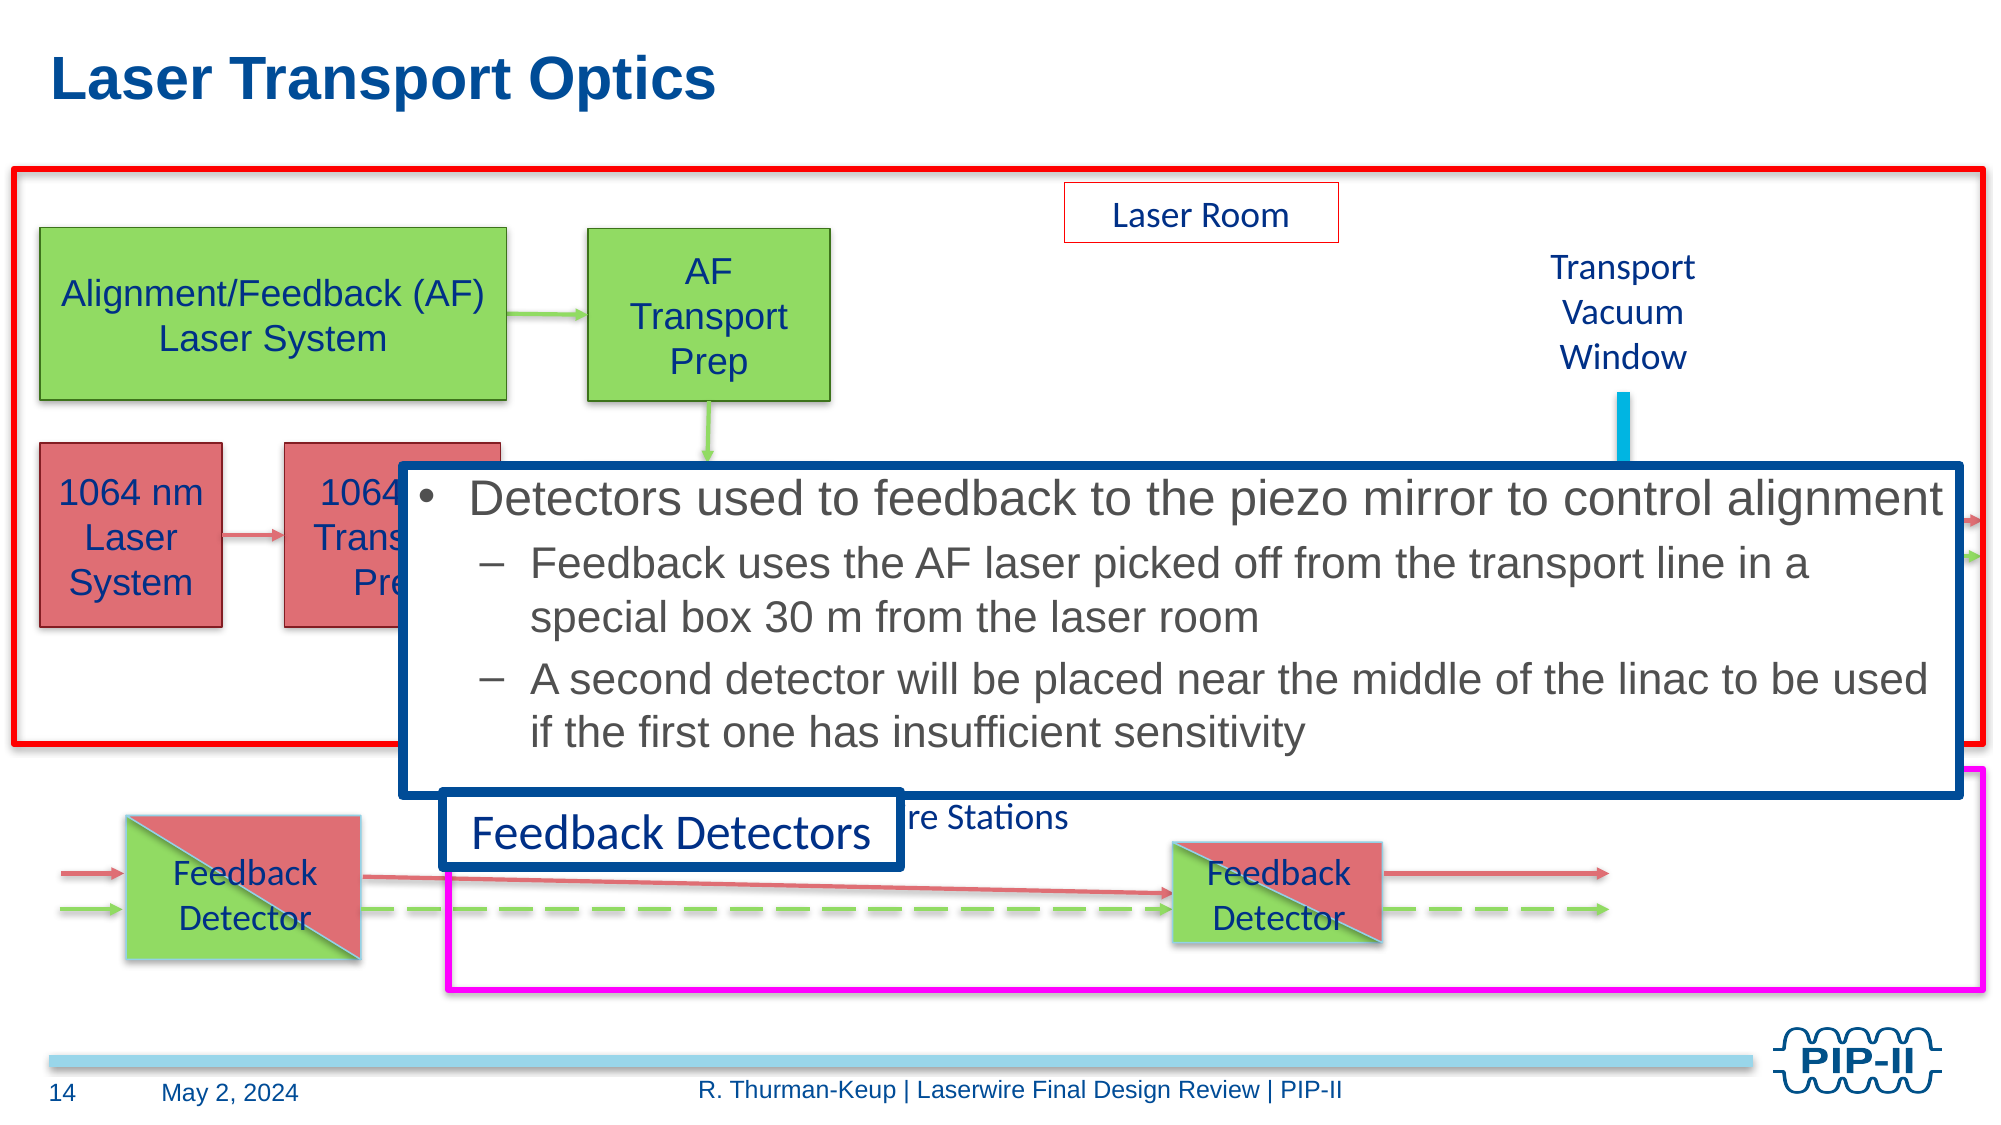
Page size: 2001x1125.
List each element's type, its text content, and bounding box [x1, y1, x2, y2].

text_box 12+1 Laserwire Stations [901, 796, 1101, 845]
text_box [448, 768, 1984, 991]
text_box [1381, 466, 1577, 612]
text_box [1123, 464, 1324, 609]
picture [1773, 1027, 1942, 1094]
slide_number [161, 1075, 309, 1116]
title Laser Transport Optics [50, 41, 1950, 112]
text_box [581, 462, 834, 608]
text_box Laser Room [1064, 182, 1339, 243]
text_box Feedback Detectors [442, 792, 901, 867]
list Detectors used to feedback to the piezo mirror to control alignment Feedback uses the AF laser picked off from the transport line in a special box 30 m from the laser room A second detector will be placed near the middle of the linac to be used if the first one has insufficient sensitivity [402, 465, 1960, 796]
text_box [13, 168, 1983, 745]
text_box Alignment/Feedback (AF) Laser System [39, 227, 507, 401]
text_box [125, 815, 363, 960]
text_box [1172, 840, 1385, 943]
footer R. Thurman-Keup | Laserwire Final Design Review | PIP-II [336, 1073, 1706, 1114]
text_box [1683, 466, 1921, 612]
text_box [891, 463, 1086, 609]
slide_number 14 [48, 1075, 140, 1115]
